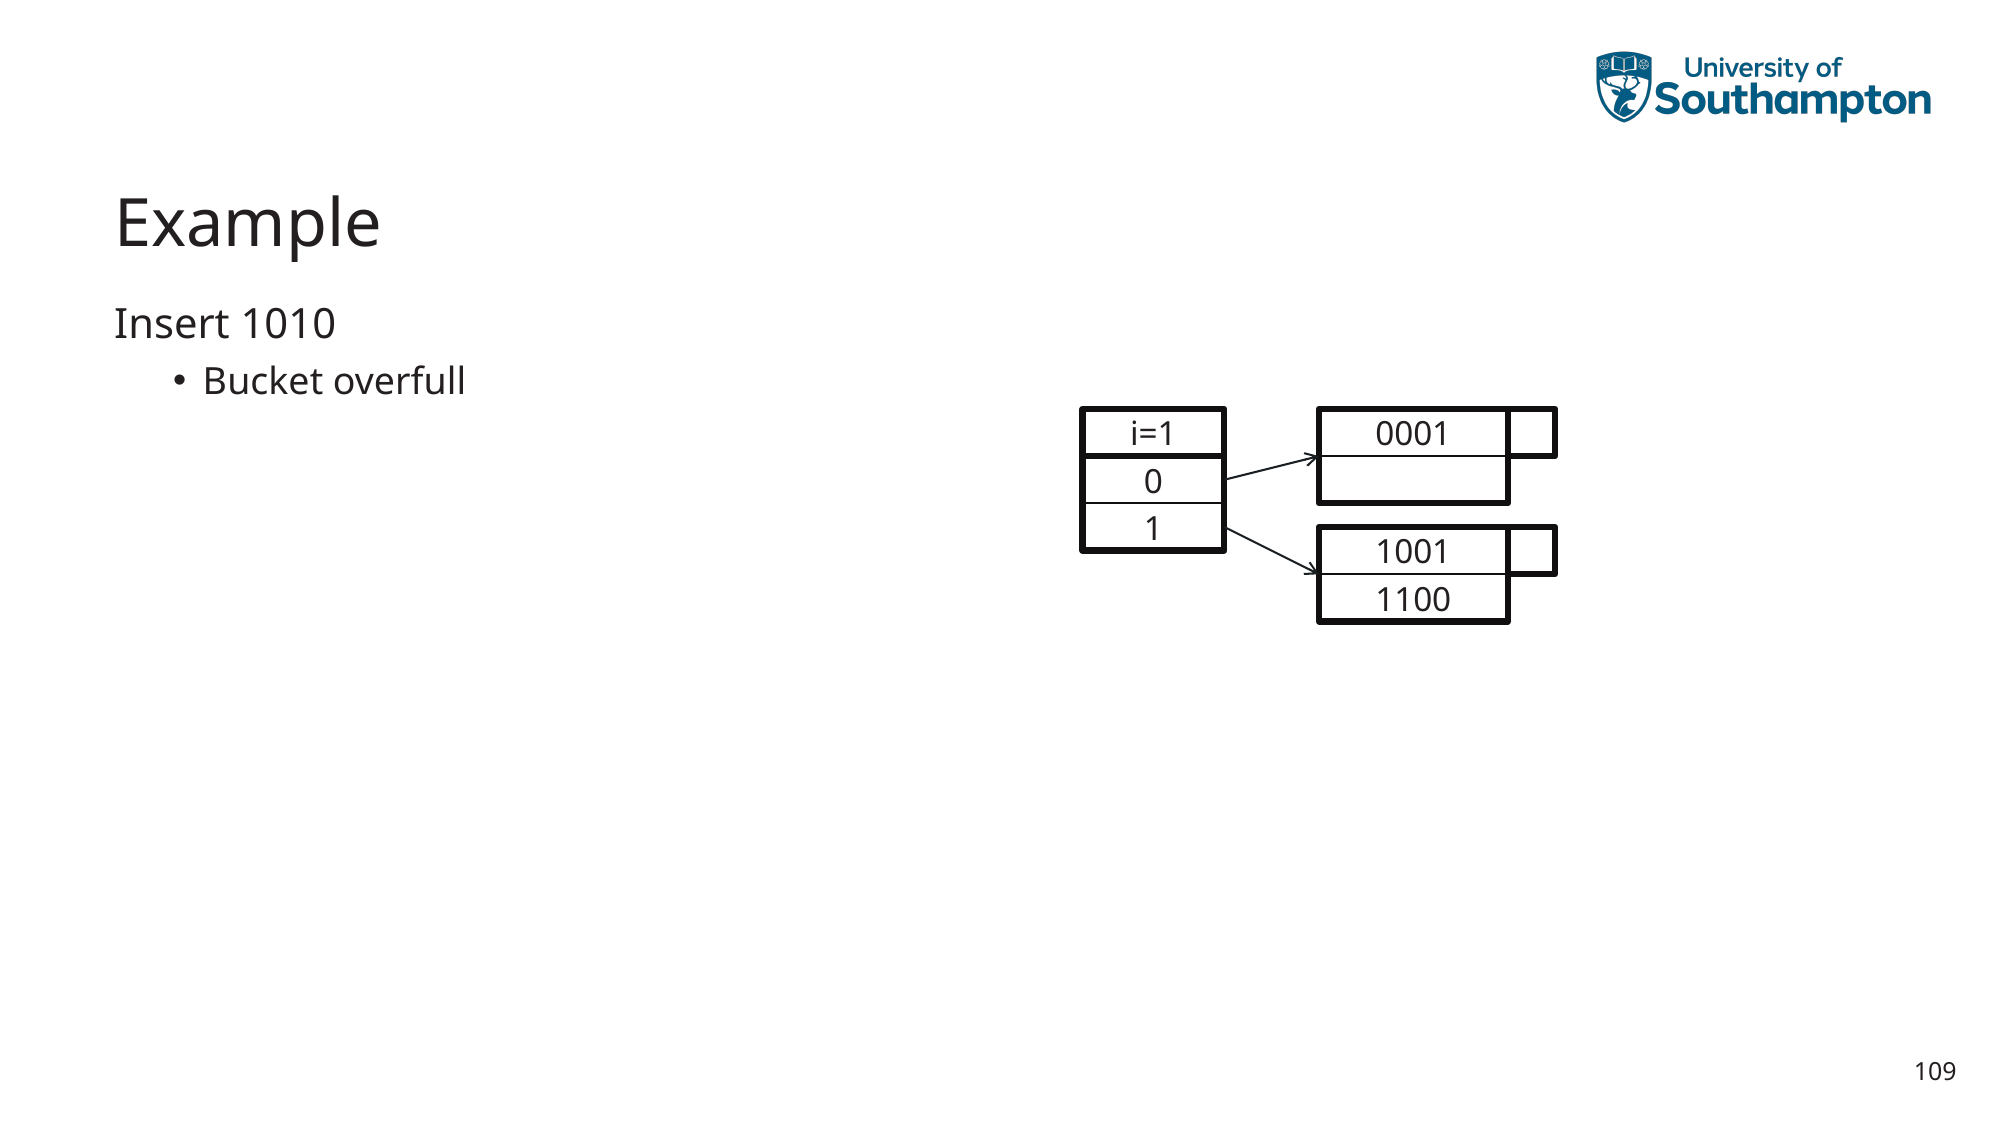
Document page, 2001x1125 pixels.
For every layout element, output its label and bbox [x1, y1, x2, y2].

text_box [1082, 408, 1556, 622]
picture [1730, 97, 1736, 113]
list [102, 290, 989, 1024]
picture [1626, 76, 1636, 88]
picture [1782, 97, 1791, 108]
title [102, 113, 1898, 268]
picture [1808, 97, 1815, 113]
picture [1758, 97, 1766, 113]
picture [1847, 97, 1857, 108]
picture [1823, 97, 1830, 113]
picture [1626, 78, 1648, 111]
picture [1527, 0, 2000, 220]
picture [1600, 80, 1617, 111]
picture [1607, 76, 1624, 88]
picture [1689, 97, 1698, 108]
picture [1890, 97, 1900, 108]
